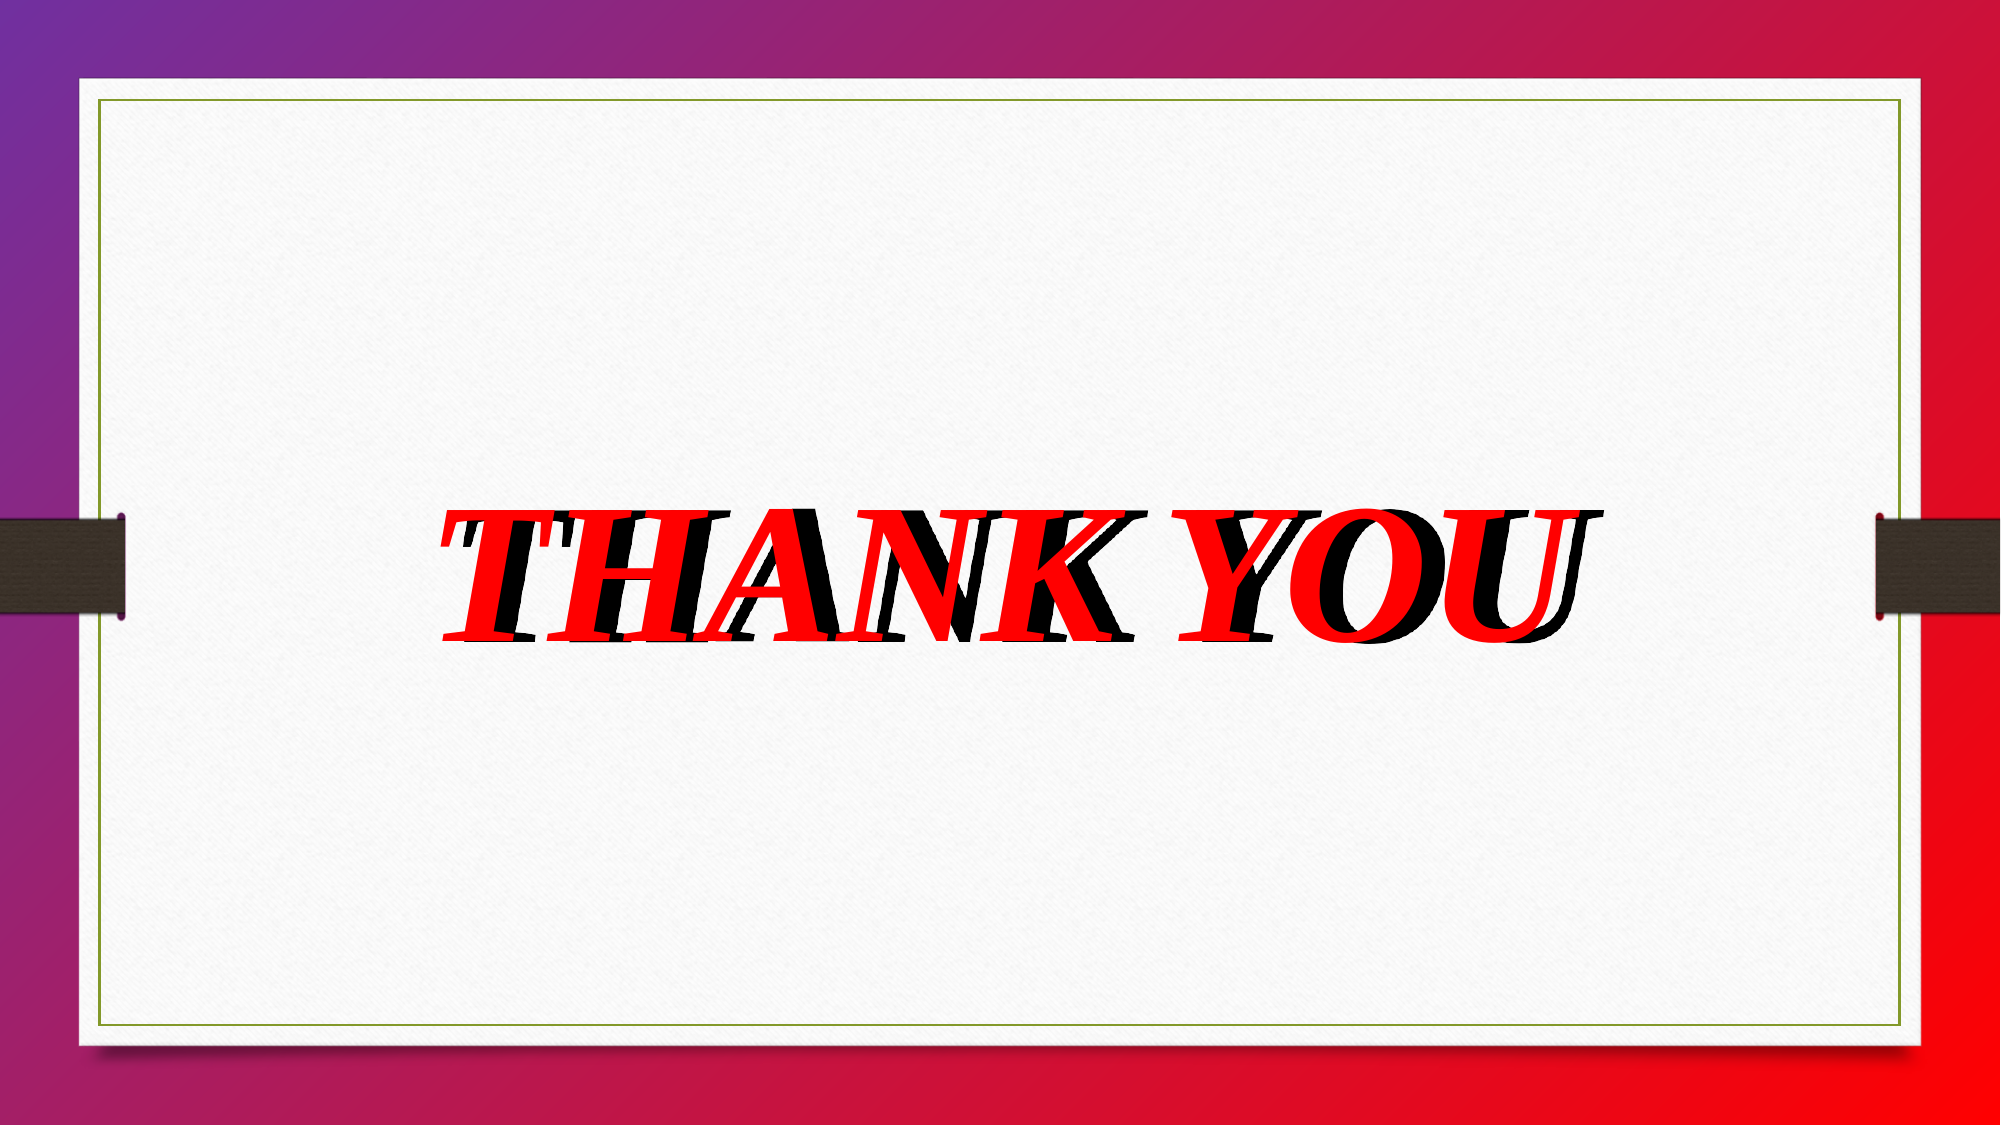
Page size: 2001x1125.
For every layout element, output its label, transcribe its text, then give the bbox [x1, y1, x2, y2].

picture [0, 0, 2001, 1125]
text_box THANK YOU [411, 433, 1589, 689]
